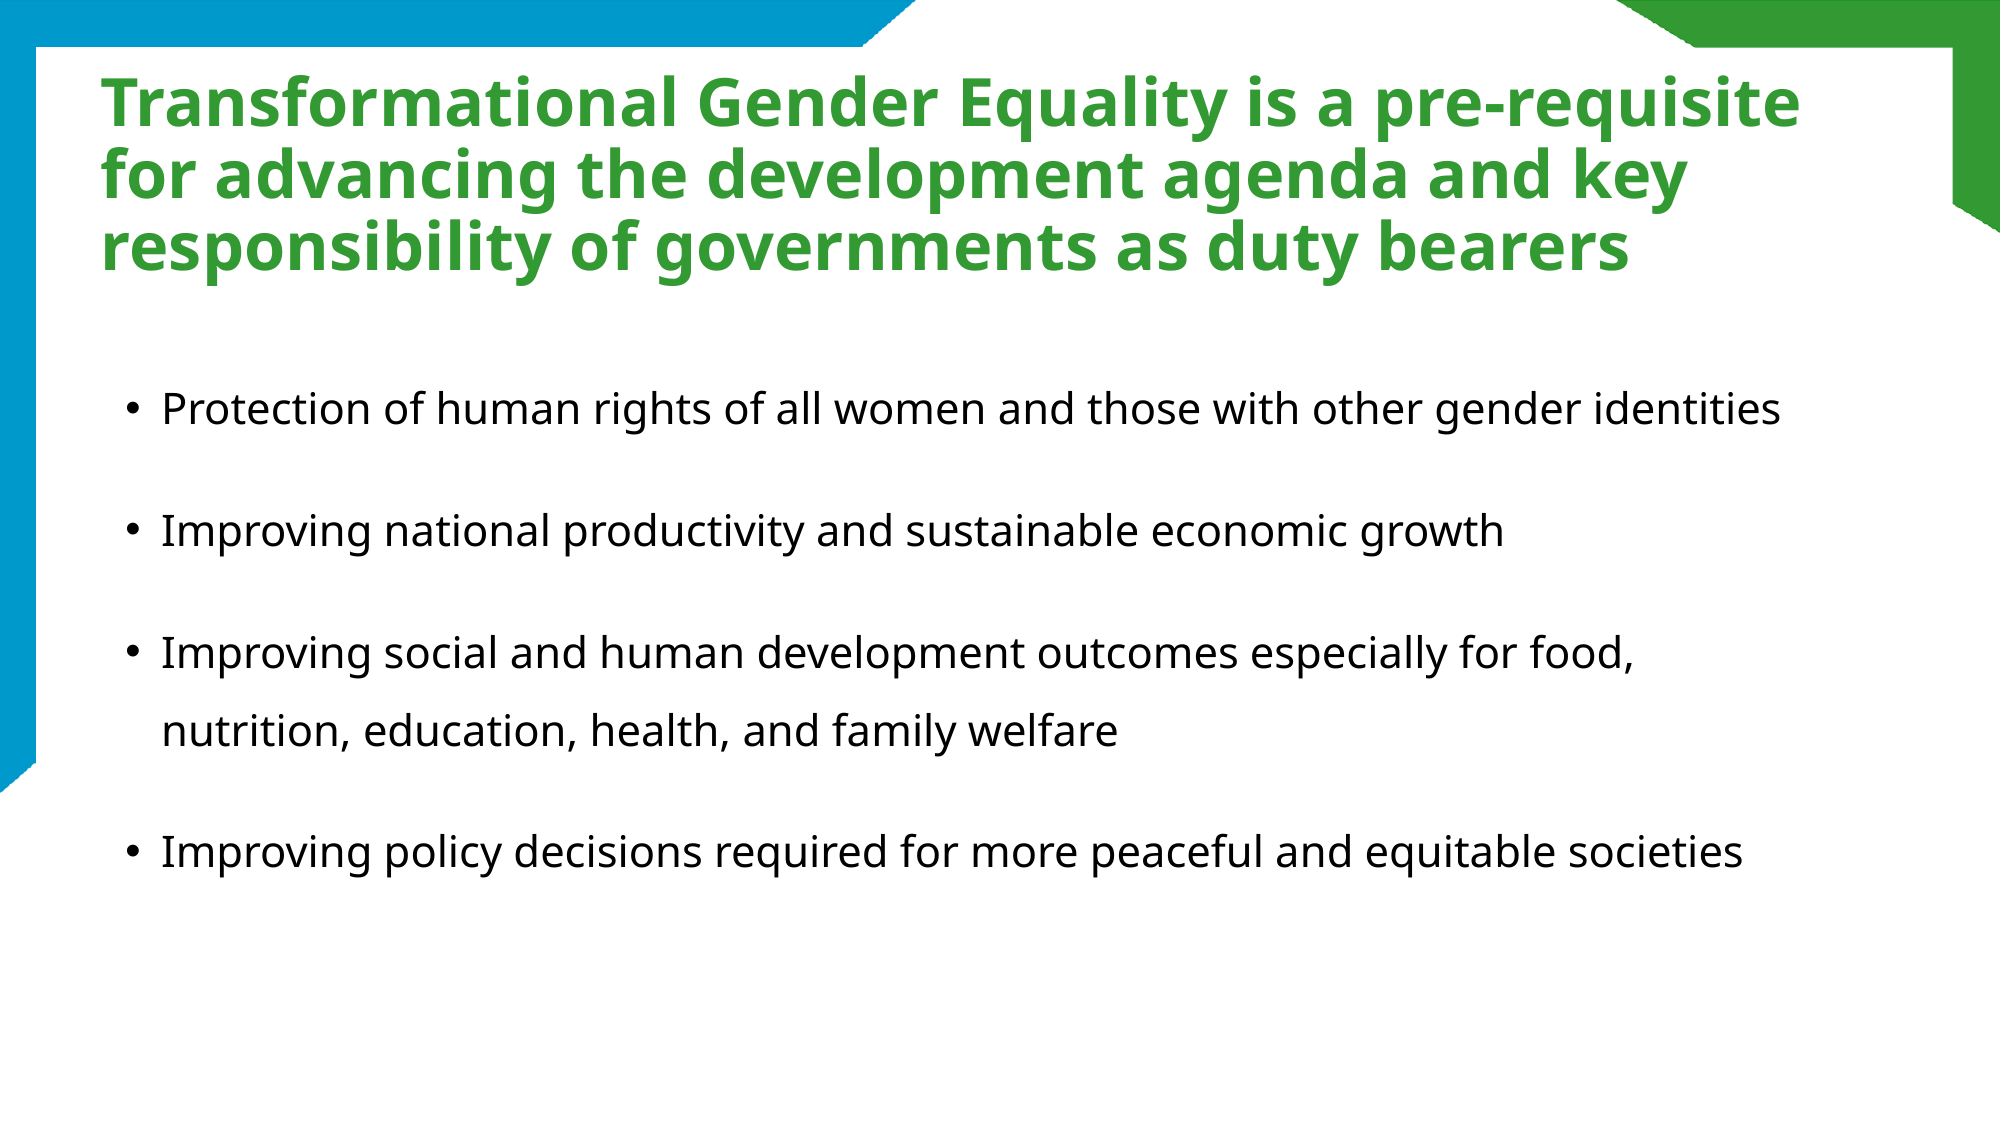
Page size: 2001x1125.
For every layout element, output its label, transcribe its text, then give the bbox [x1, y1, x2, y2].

list Protection of human rights of all women and those with other gender identities Improving national productivity and sustainable economic growth Improving social and human development outcomes especially for food, nutrition, education, health, and family welfare Improving policy decisions required for more peaceful and equitable societies [110, 347, 1844, 1020]
title Transformational Gender Equality is a pre-requisite for advancing the development agenda and key responsibility of governments as duty bearers [85, 128, 1915, 226]
picture [0, 0, 2000, 1125]
